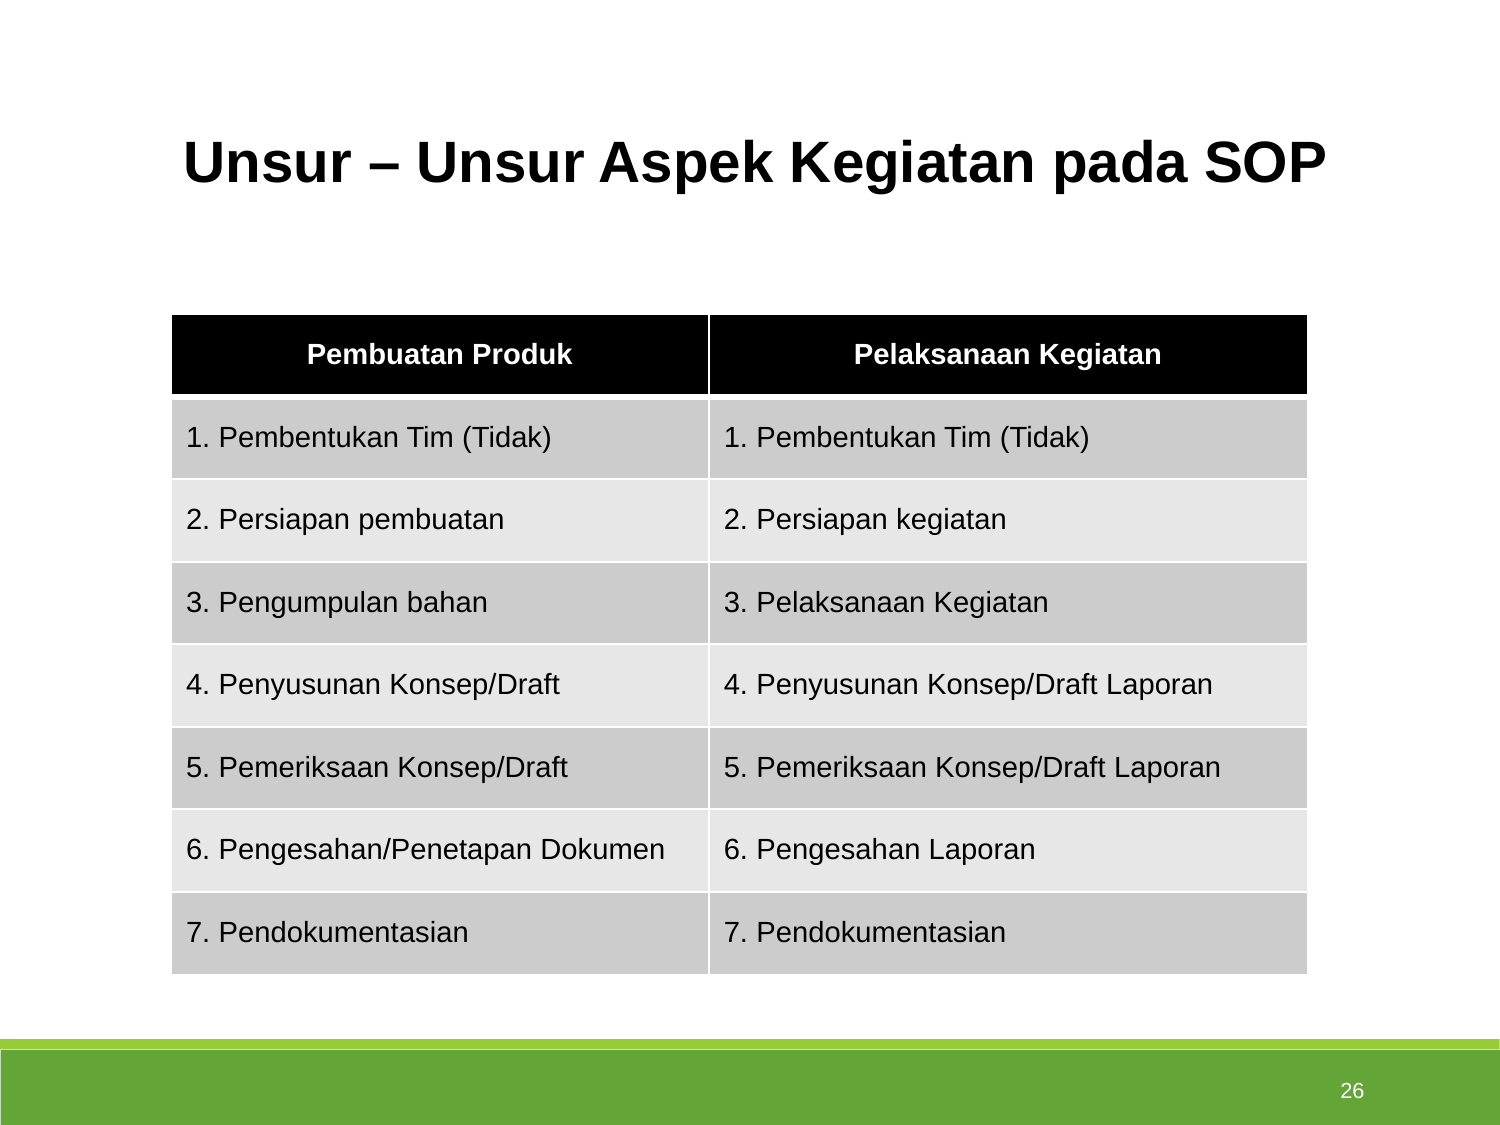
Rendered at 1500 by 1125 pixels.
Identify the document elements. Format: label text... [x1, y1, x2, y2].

table_cell 6. Pengesahan/Penetapan Dokumen [172, 810, 708, 891]
table_cell 5. Pemeriksaan Konsep/Draft [172, 728, 708, 808]
table_cell 3. Pengumpulan bahan [172, 563, 708, 643]
table_cell 1. Pembentukan Tim (Tidak) [172, 400, 708, 478]
table_cell 5. Pemeriksaan Konsep/Draft Laporan [710, 728, 1307, 808]
table_header Pembuatan Produk [172, 315, 708, 394]
table_cell 4. Penyusunan Konsep/Draft [172, 645, 708, 726]
slide_number 26 [1217, 1059, 1380, 1120]
table_cell 2. Persiapan pembuatan [172, 480, 708, 561]
table_cell 3. Pelaksanaan Kegiatan [710, 563, 1307, 643]
table_cell 6. Pengesahan Laporan [710, 810, 1307, 891]
table_cell 7. Pendokumentasian [172, 893, 708, 974]
table_cell 4. Penyusunan Konsep/Draft Laporan [710, 645, 1307, 726]
text_box Unsur – Unsur Aspek Kegiatan pada SOP [0, 117, 1500, 202]
table_cell 1. Pembentukan Tim (Tidak) [710, 400, 1307, 478]
table_cell 2. Persiapan kegiatan [710, 480, 1307, 561]
table_header Pelaksanaan Kegiatan [710, 315, 1307, 394]
table_cell 7. Pendokumentasian [710, 893, 1307, 974]
